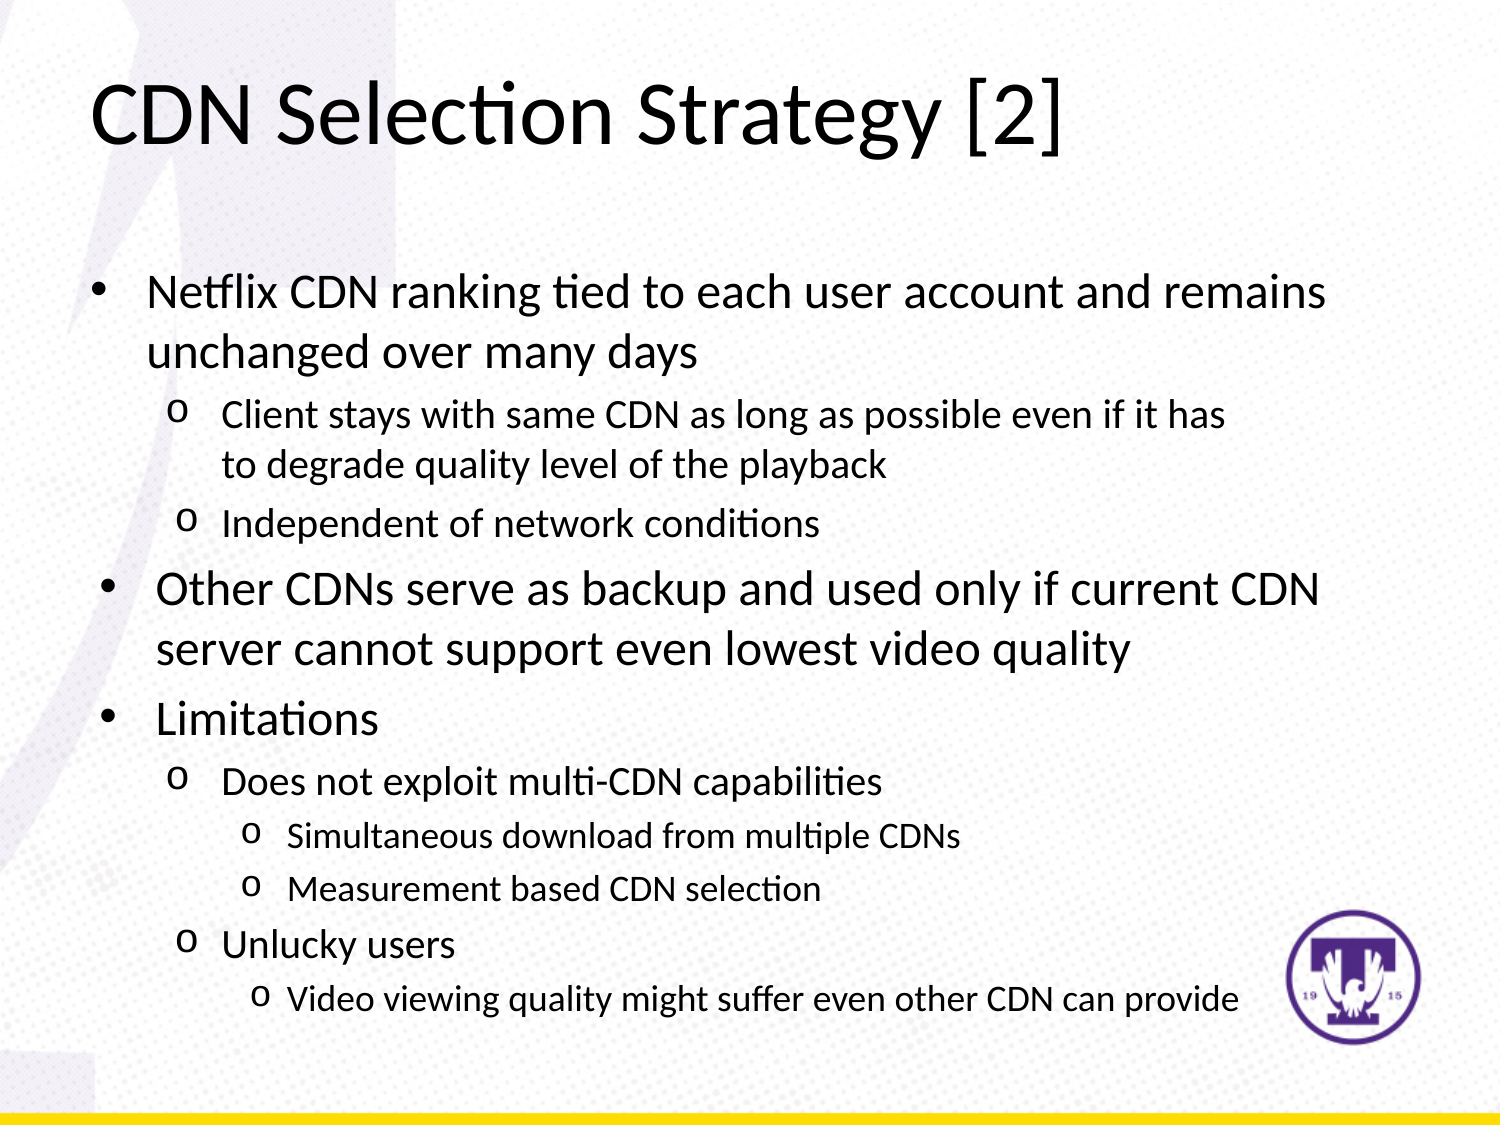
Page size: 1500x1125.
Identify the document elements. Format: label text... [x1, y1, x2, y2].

picture [0, 0, 1500, 1125]
list Netflix CDN ranking tied to each user account and remains unchanged over many days Client stays with same CDN as long as possible even if it has to degrade quality level of the playback Independent of network conditions Other CDNs serve as backup and used only if current CDN server cannot support even lowest video quality Limitations Does not exploit multi-CDN capabilities Simultaneous download from multiple CDNs Measurement based CDN selection Unlucky users Video viewing quality might suffer even other CDN can provide [75, 251, 1426, 1005]
text_box CDN Selection Strategy [2] [74, 45, 1425, 178]
